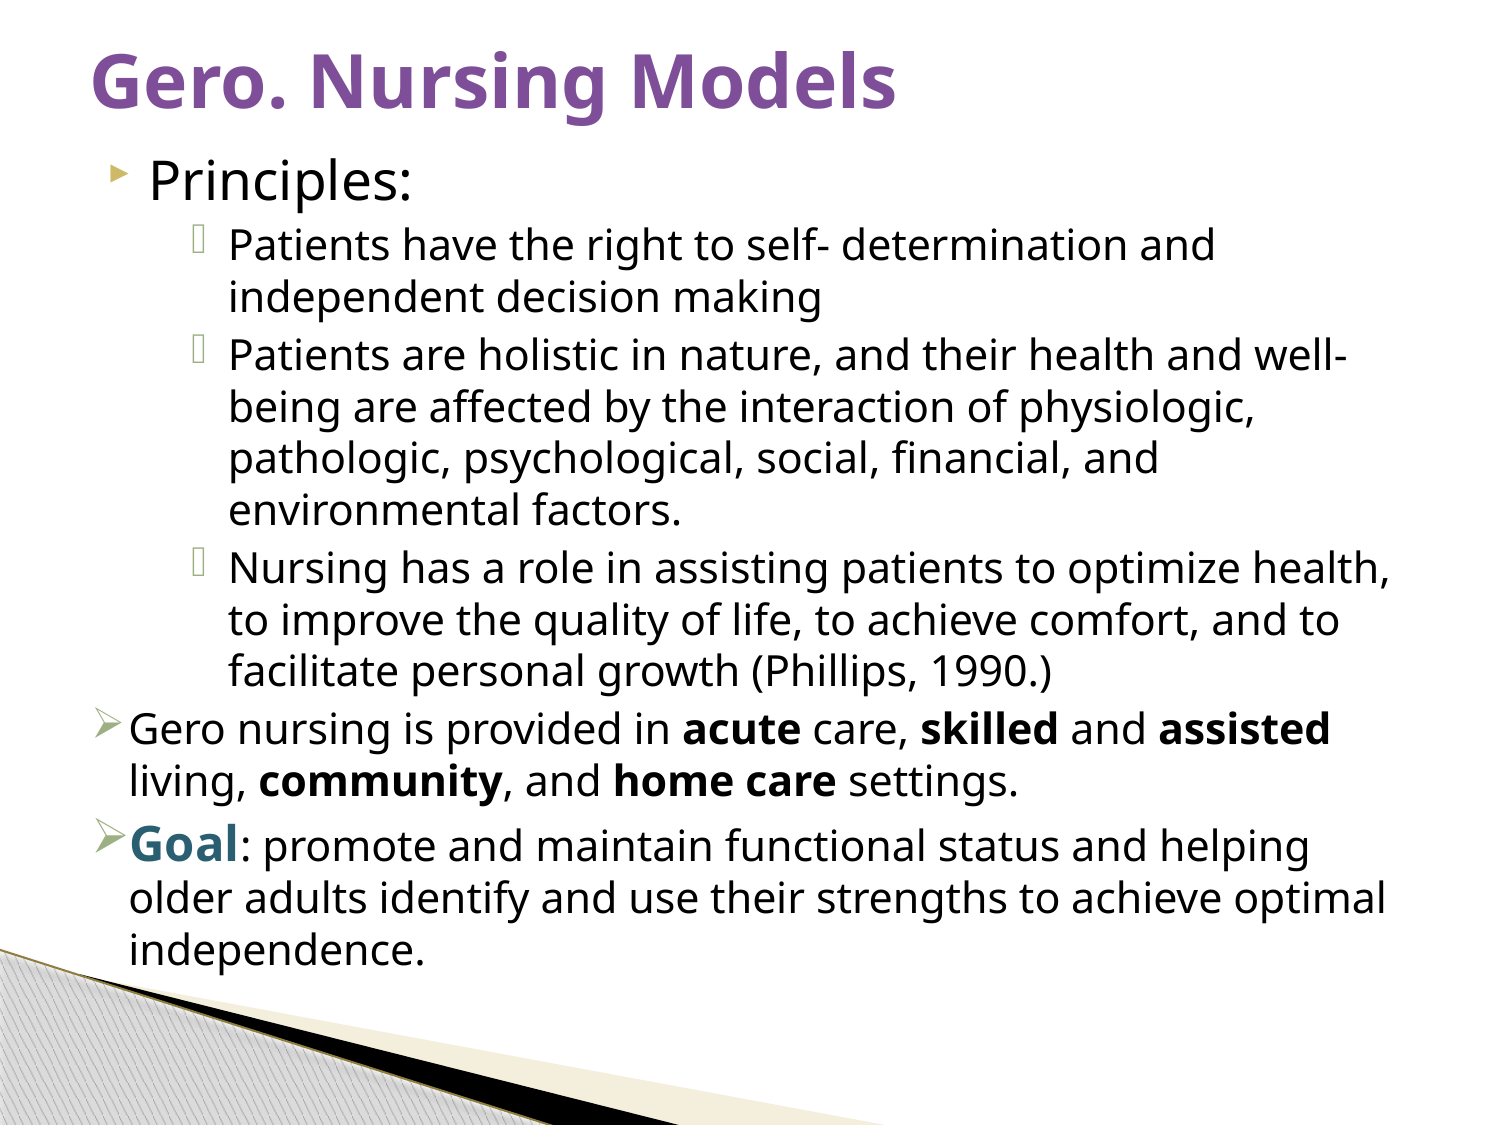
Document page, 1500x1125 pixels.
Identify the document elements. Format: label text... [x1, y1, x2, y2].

list Principles: Patients have the right to self- determination and independent decision making Patients are holistic in nature, and their health and well-being are affected by the interaction of physiologic, pathologic, psychological, social, financial, and environmental factors. Nursing has a role in assisting patients to optimize health, to improve the quality of life, to achieve comfort, and to facilitate personal growth (Phillips, 1990.) Gero nursing is provided in acute care, skilled and assisted living, community, and home care settings. Goal: promote and maintain functional status and helping older adults identify and use their strengths to achieve optimal independence. [75, 137, 1425, 986]
title Gero. Nursing Models [75, 45, 1425, 113]
